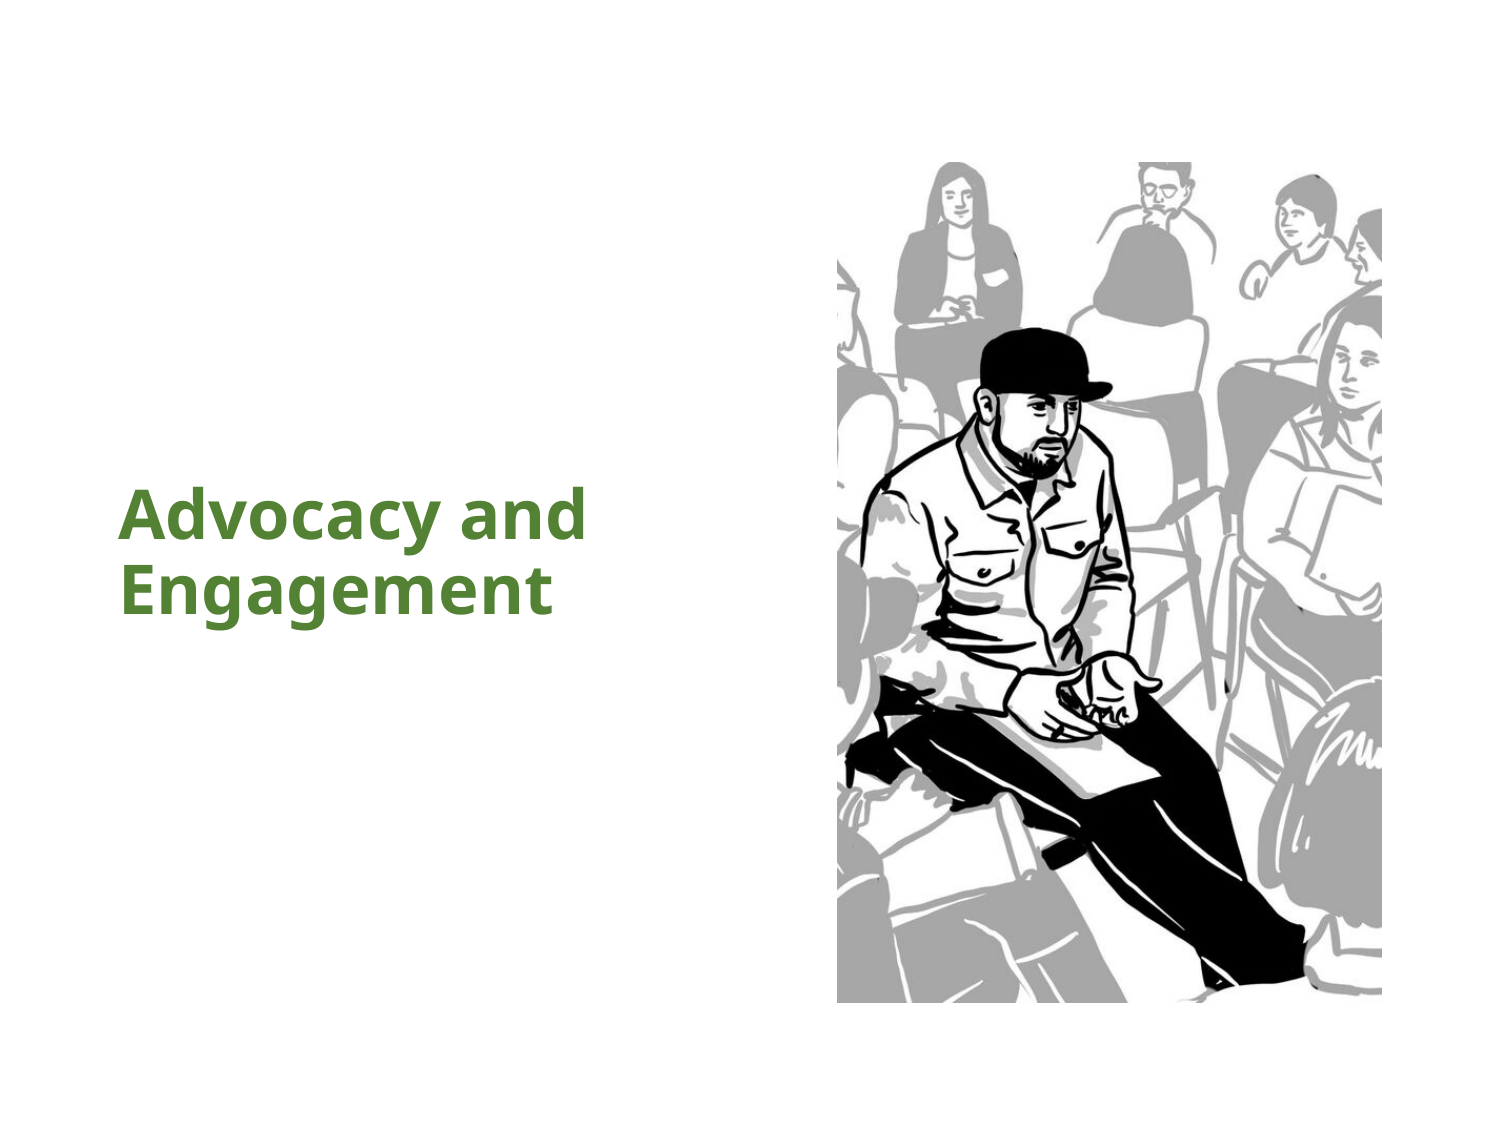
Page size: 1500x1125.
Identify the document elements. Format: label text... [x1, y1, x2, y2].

picture [837, 162, 1382, 1003]
title Advocacy and Engagement [103, 59, 750, 1050]
